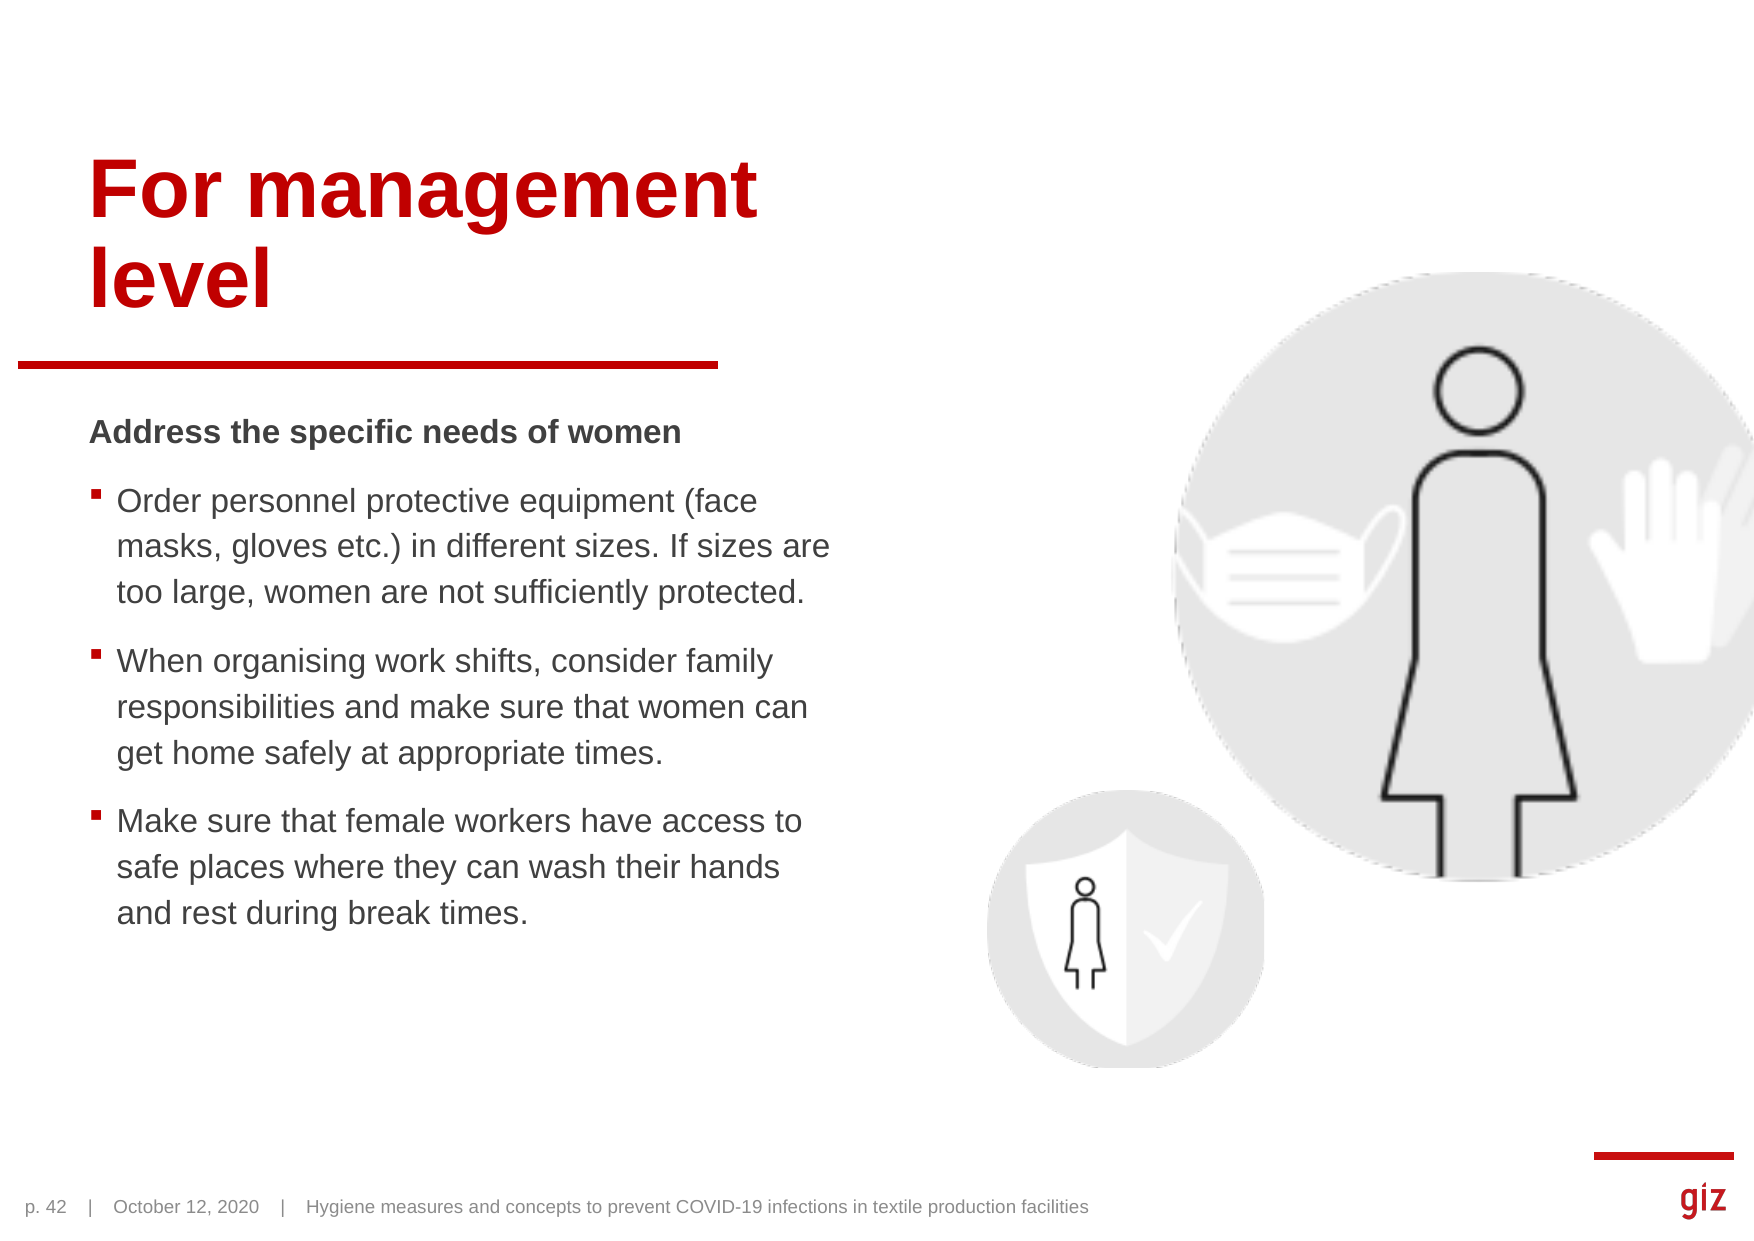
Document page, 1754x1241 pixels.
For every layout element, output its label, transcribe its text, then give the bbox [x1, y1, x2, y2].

text_box p. 42 | October 12, 2020 | Hygiene measures and concepts to prevent COVID-19 infections in textile production facilities [9, 1200, 1754, 1234]
picture [1680, 1181, 1731, 1221]
picture [987, 272, 1754, 1068]
text_box For management level [73, 54, 877, 334]
text_box Address the specific needs of women Order personnel protective equipment (face masks, gloves etc.) in different sizes. If sizes are too large, women are not sufficiently protected. When organising work shifts, consider family responsibilities and make sure that women can get home safely at appropriate times. Make sure that female workers have access to safe places where they can wash their hands and rest during break times. [73, 396, 857, 1138]
